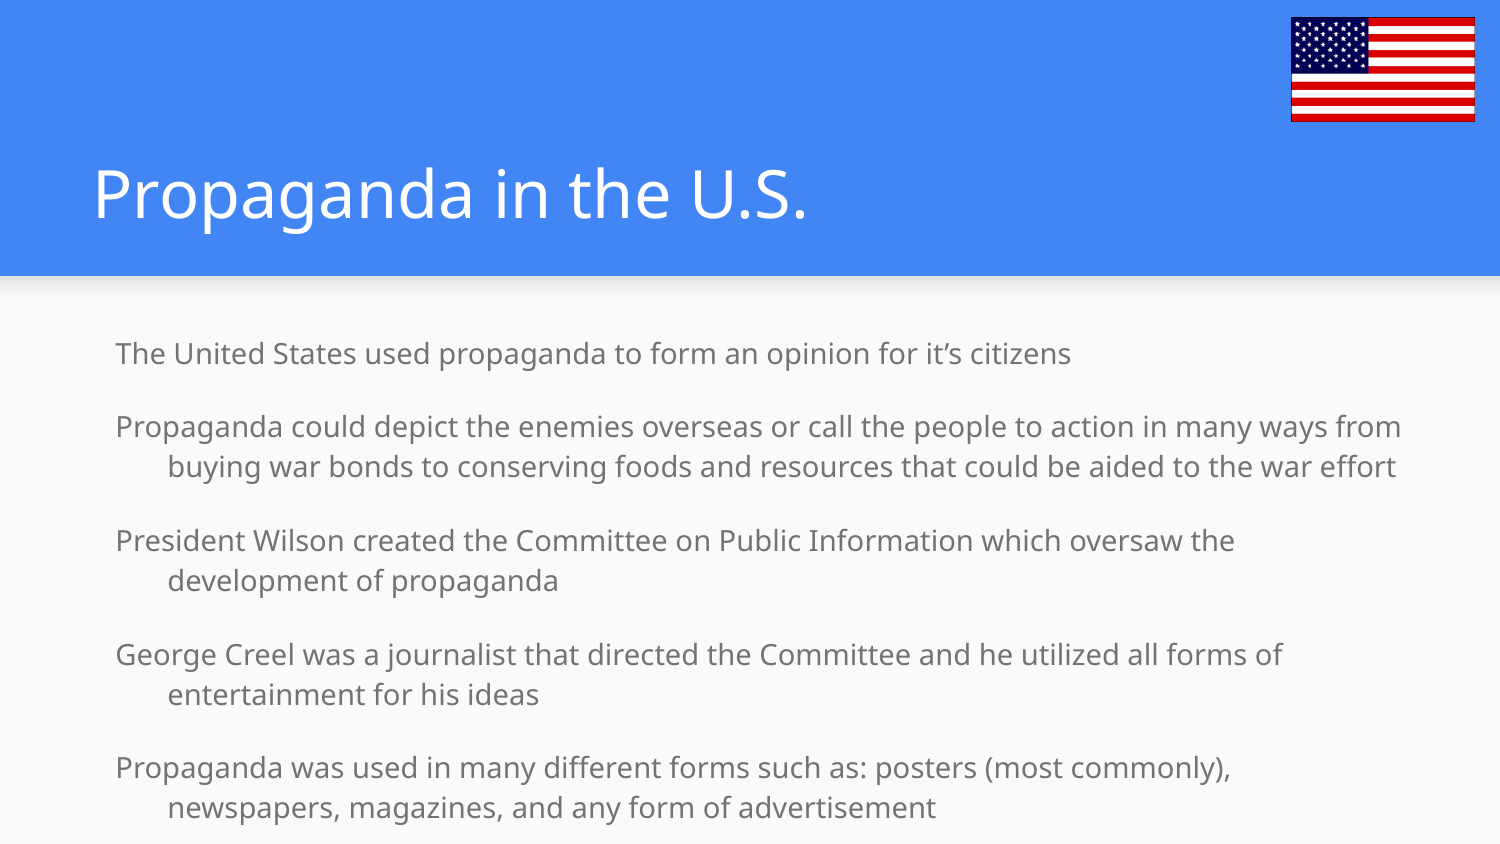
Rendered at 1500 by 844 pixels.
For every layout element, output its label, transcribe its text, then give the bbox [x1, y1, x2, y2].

picture [1291, 17, 1475, 122]
list The United States used propaganda to form an opinion for it’s citizens Propaganda could depict the enemies overseas or call the people to action in many ways from buying war bonds to conserving foods and resources that could be aided to the war effort President Wilson created the Committee on Public Information which oversaw the development of propaganda George Creel was a journalist that directed the Committee and he utilized all forms of entertainment for his ideas Propaganda was used in many different forms such as: posters (most commonly), newspapers, magazines, and any form of advertisement [77, 314, 1427, 760]
title Propaganda in the U.S. [77, 121, 1427, 248]
